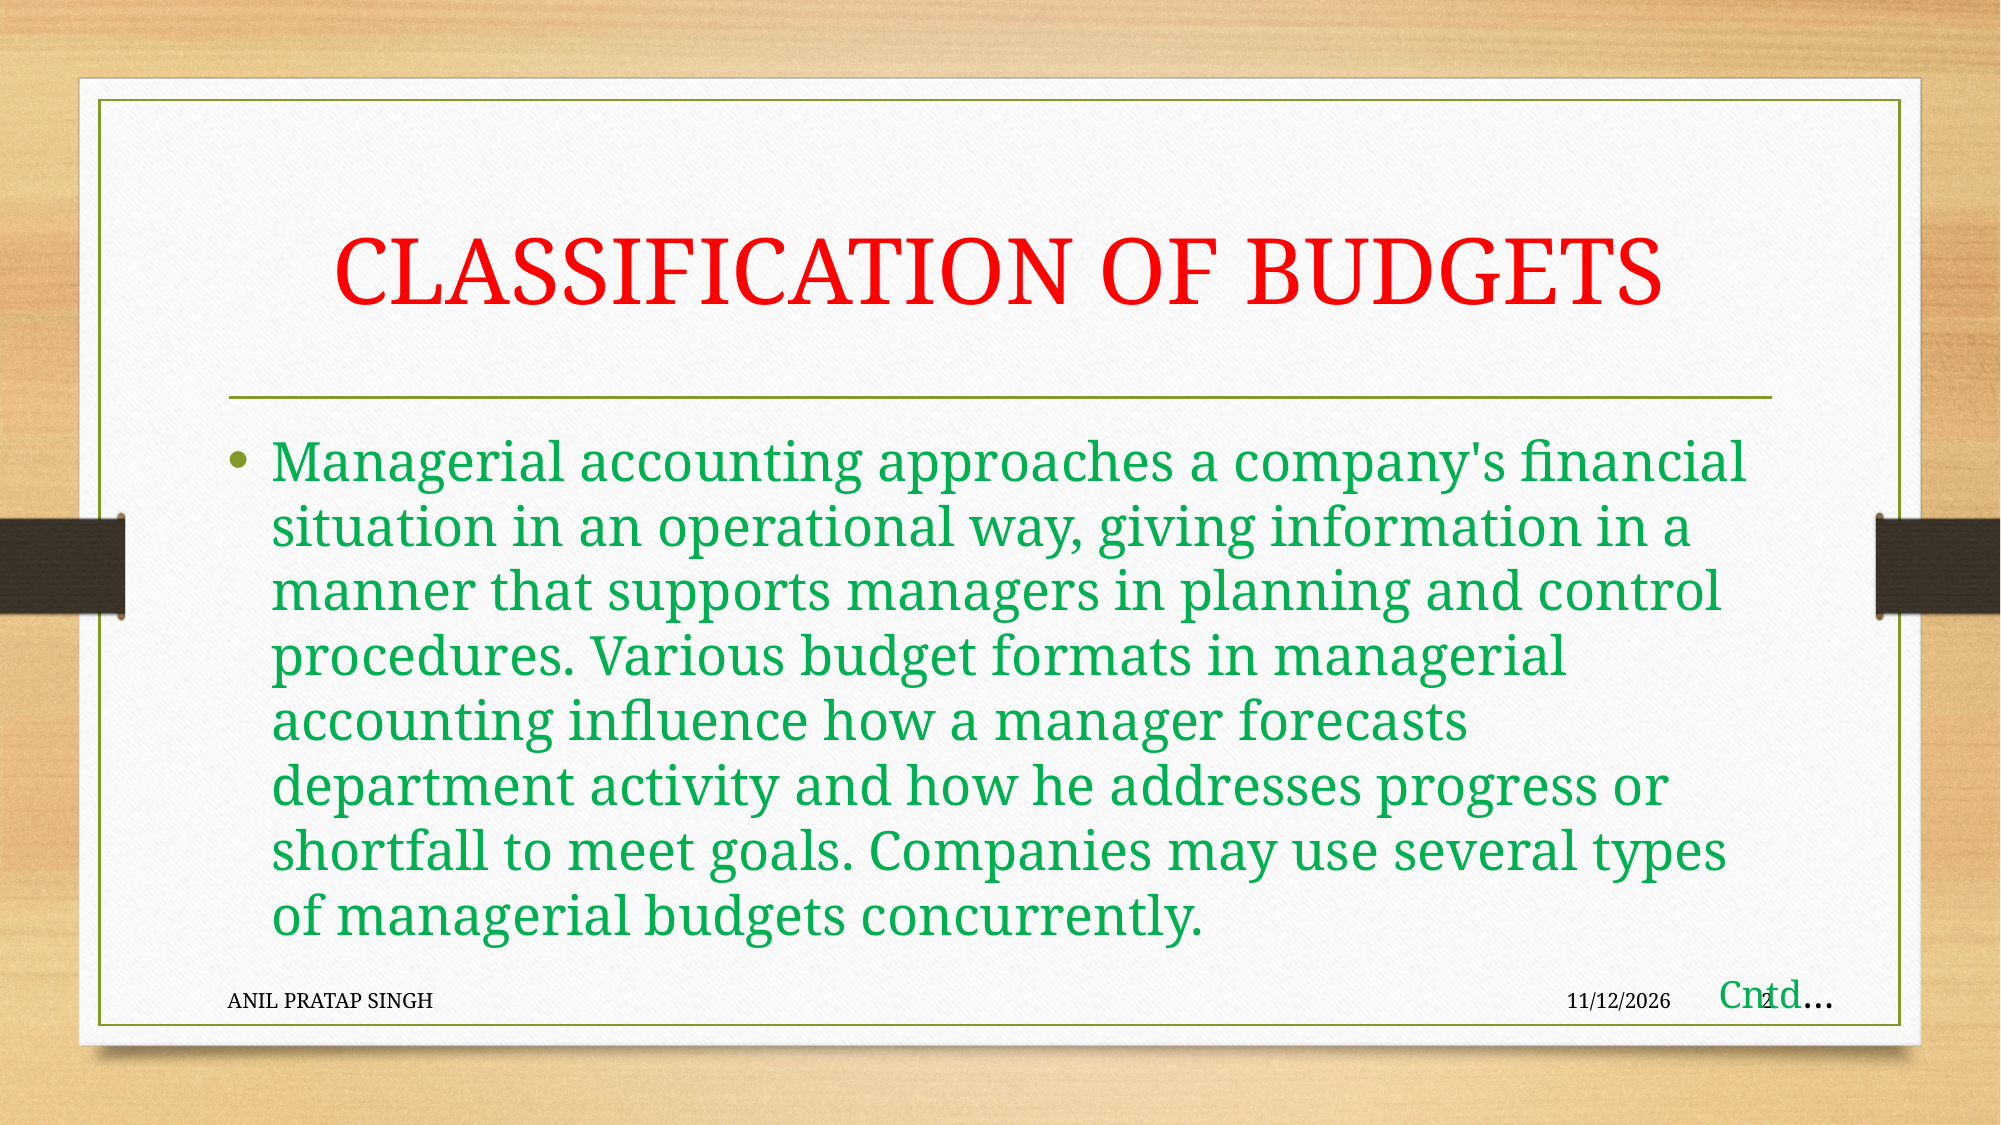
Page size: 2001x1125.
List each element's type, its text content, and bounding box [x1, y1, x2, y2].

text_box Cntd… [1704, 963, 1850, 1024]
picture [0, 0, 2001, 1125]
list Managerial accounting approaches a company's financial situation in an operational way, giving information in a manner that supports managers in planning and control procedures. Various budget formats in managerial accounting influence how a manager forecasts department activity and how he addresses progress or shortfall to meet goals. Companies may use several types of managerial budgets concurrently. [212, 419, 1788, 964]
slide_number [1423, 979, 1686, 1025]
footer ANIL PRATAP SINGH [212, 979, 1411, 1025]
slide_number 2 [1698, 979, 1788, 1025]
title CLASSIFICATION OF BUDGETS [212, 161, 1788, 375]
